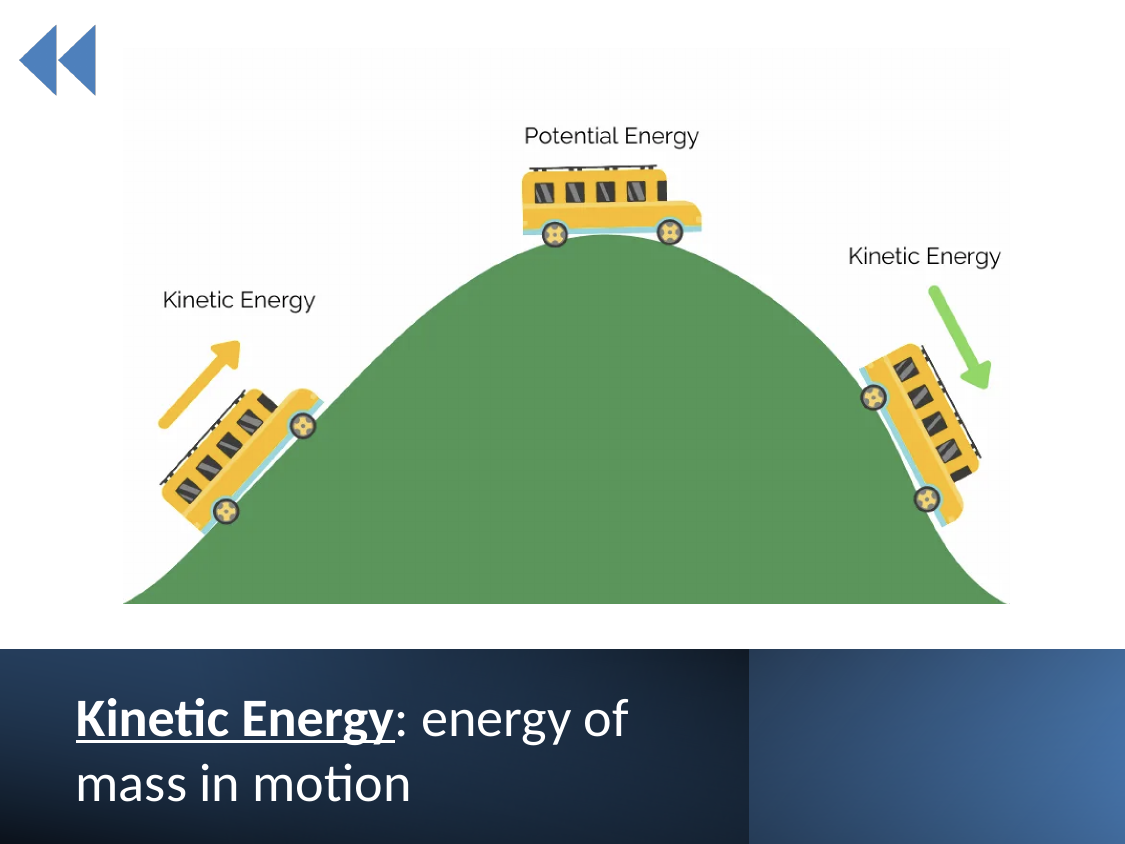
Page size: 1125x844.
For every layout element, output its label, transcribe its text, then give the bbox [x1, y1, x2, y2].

picture [123, 47, 1010, 605]
text_box [0, 0, 1125, 648]
title Kinetic Energy: energy of mass in motion [64, 675, 707, 819]
text_box [0, 0, 120, 121]
text_box [0, 648, 1125, 844]
